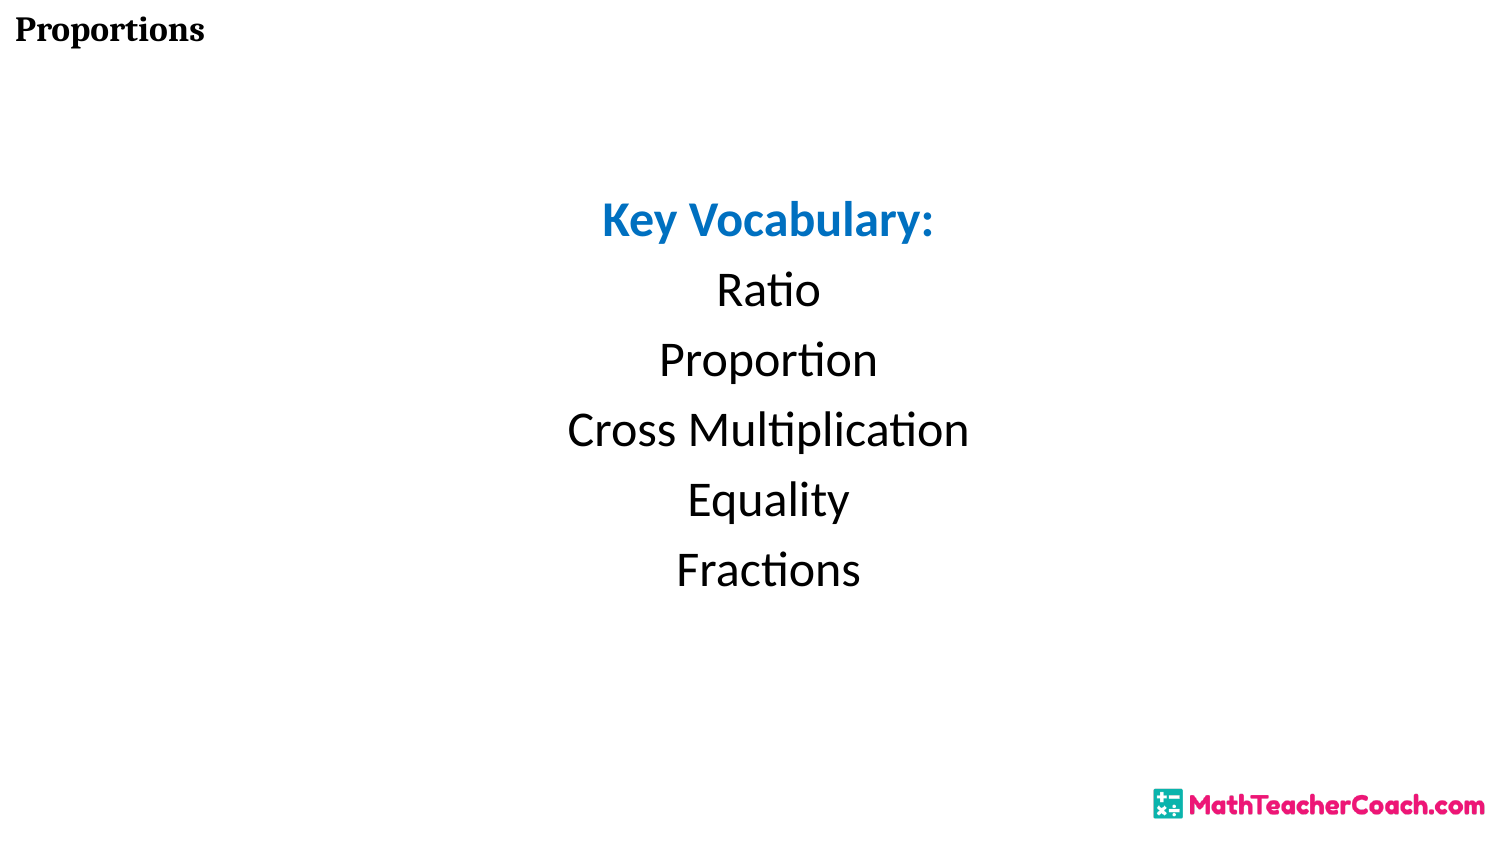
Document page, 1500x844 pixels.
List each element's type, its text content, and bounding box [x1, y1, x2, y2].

title Proportions [0, 0, 1350, 57]
list Key Vocabulary: Ratio Proportion Cross Multiplication Equality Fractions [37, 109, 1500, 785]
picture [1149, 784, 1487, 821]
